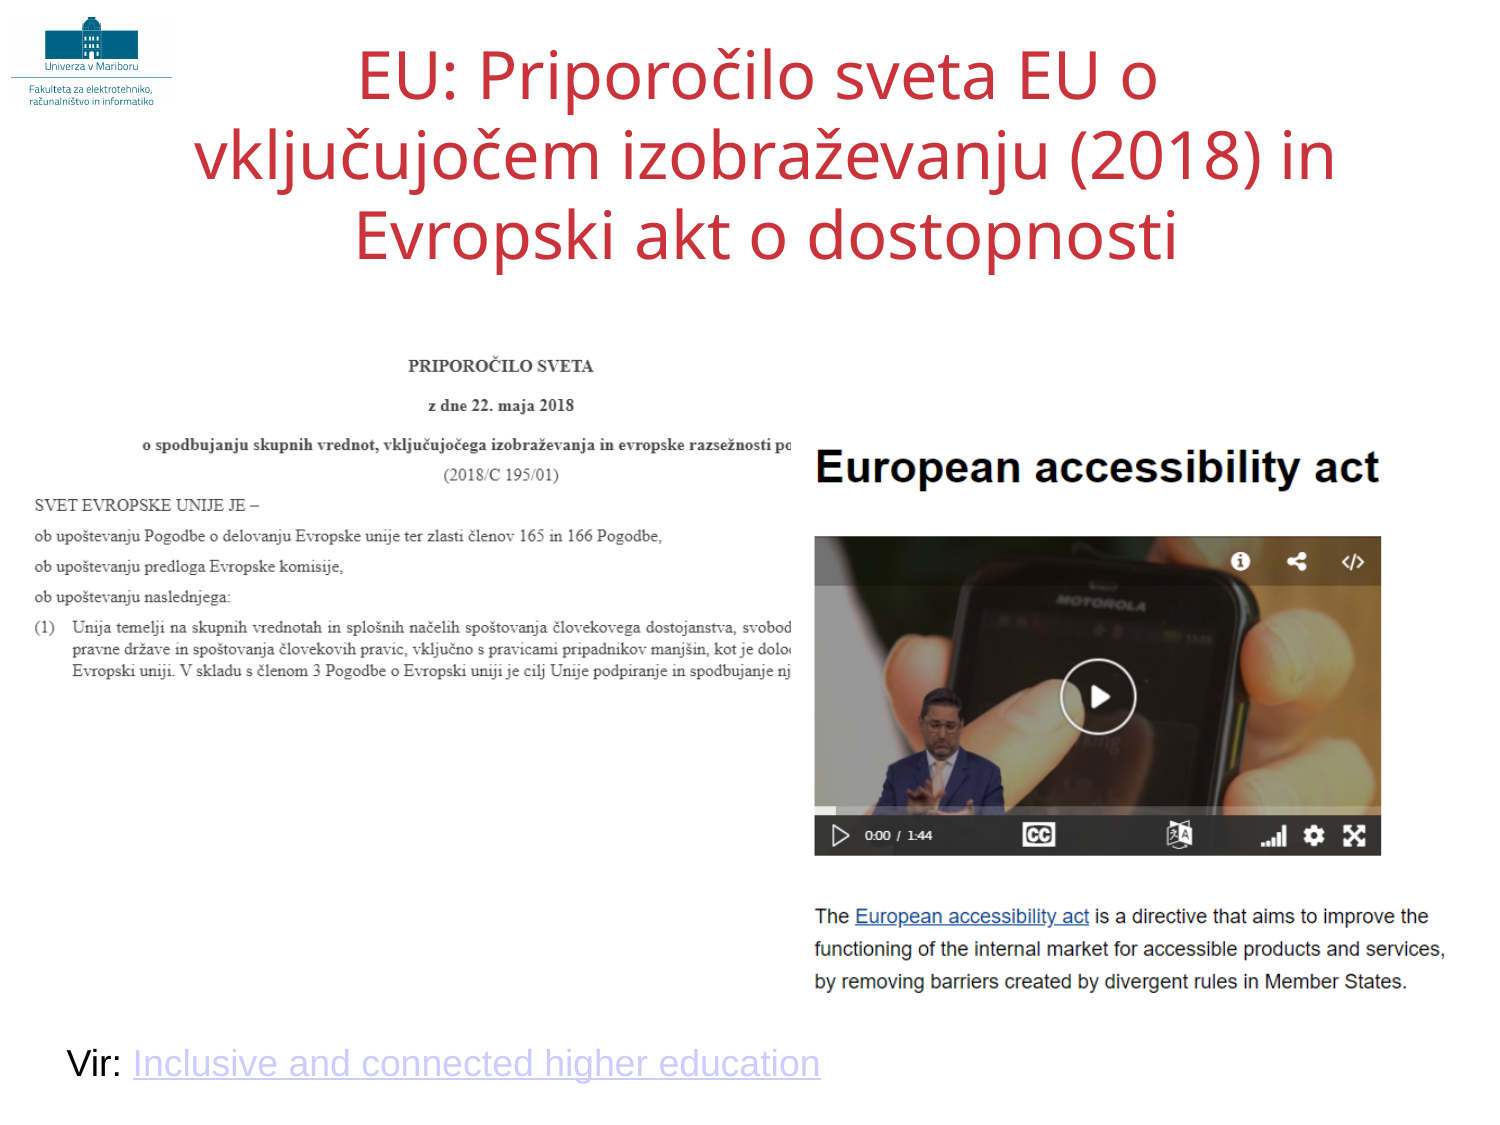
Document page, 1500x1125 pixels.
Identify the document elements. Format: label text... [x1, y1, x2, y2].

picture [21, 347, 1479, 1002]
text_box EU: Priporočilo sveta EU o vključujočem izobraževanju (2018) in Evropski akt o dostopnosti [180, 25, 1355, 361]
picture [11, 17, 172, 105]
text_box Vir: Inclusive and connected higher education [51, 1031, 836, 1092]
